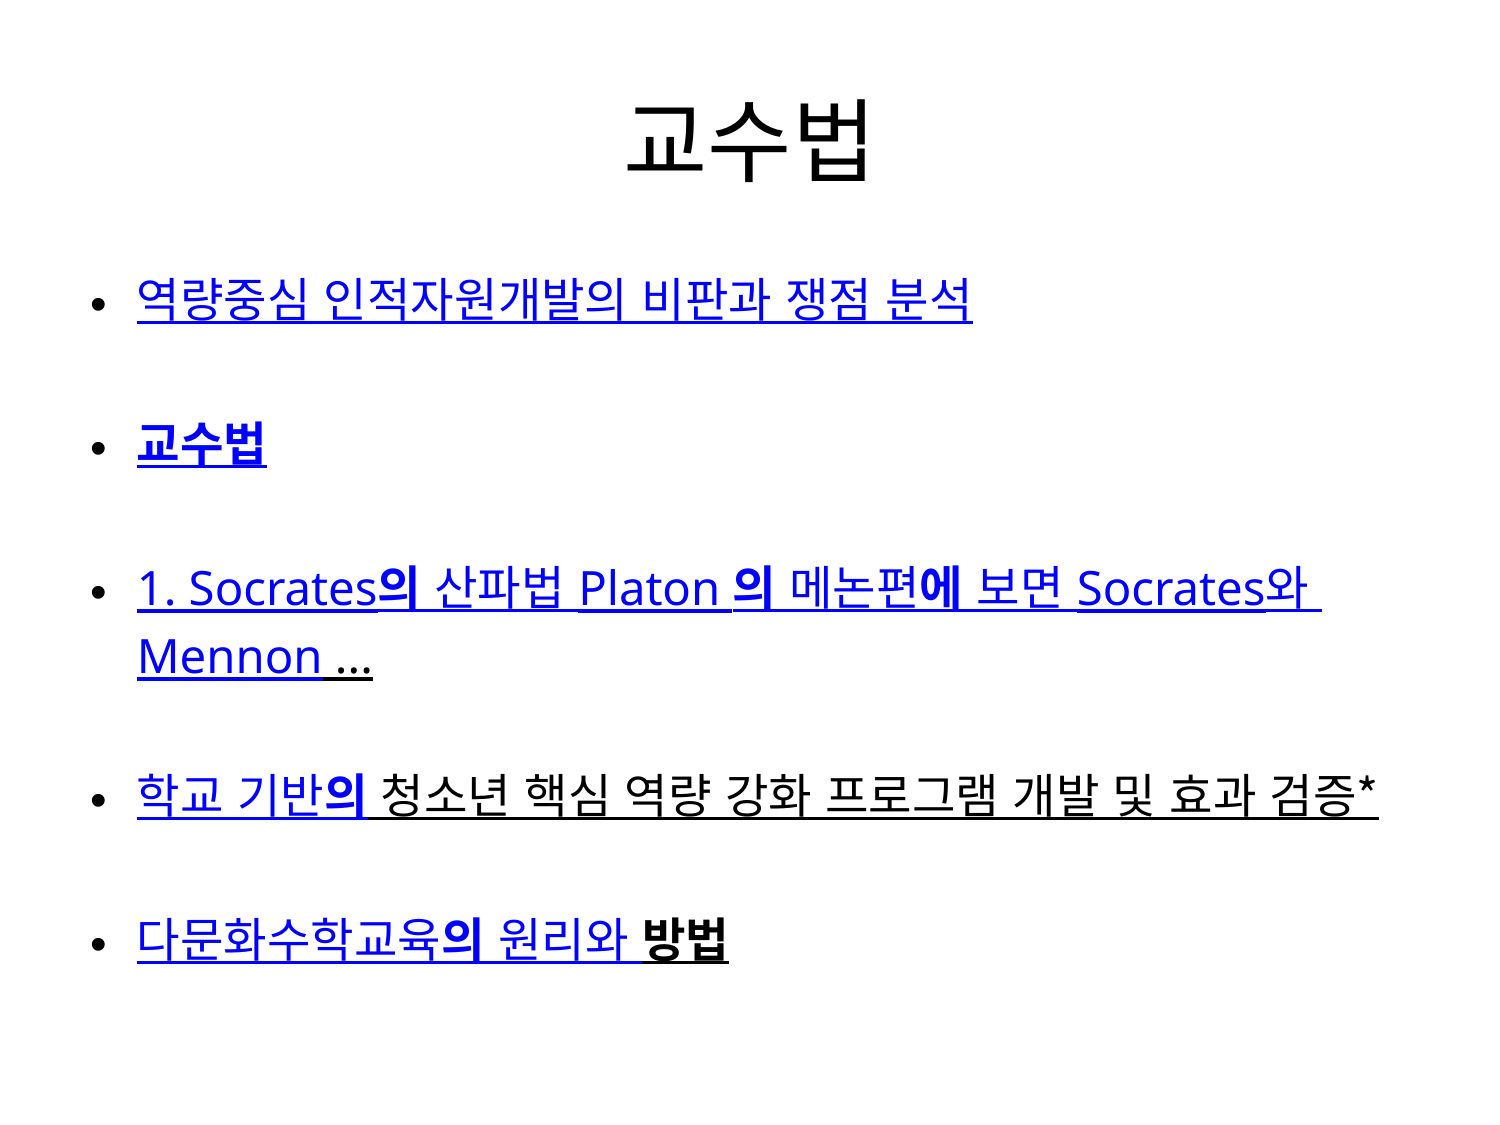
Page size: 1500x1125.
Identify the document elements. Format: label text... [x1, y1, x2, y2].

list 역량중심 인적자원개발의 비판과 쟁점 분석 교수법 1. Socrates의 산파법 Platon 의 메논편에 보면 Socrates와 Mennon ... 학교 기반의 청소년 핵심 역량 강화 프로그램 개발 및 효과 검증* 다문화수학교육의 원리와 방법 [75, 262, 1425, 1005]
title 교수법 [75, 45, 1425, 233]
